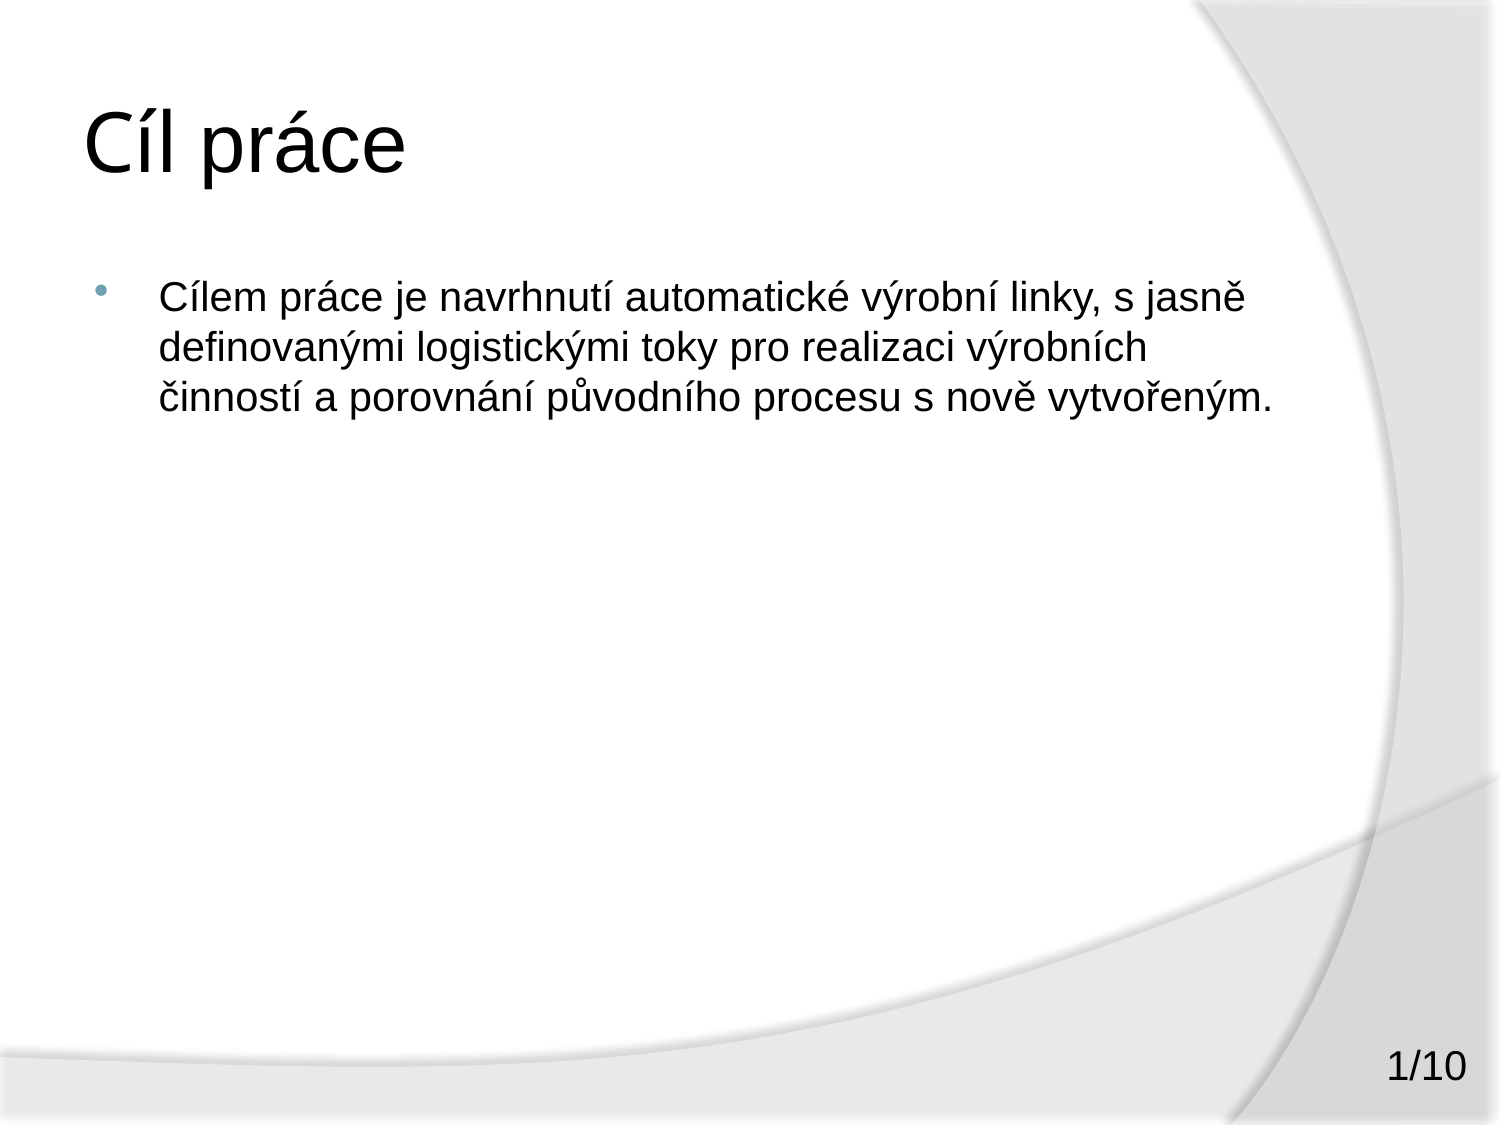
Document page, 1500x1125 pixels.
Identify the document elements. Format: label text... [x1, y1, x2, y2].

list Cílem práce je navrhnutí automatické výrobní linky, s jasně definovanými logistickými toky pro realizaci výrobních činností a porovnání původního procesu s nově vytvořeným. [75, 262, 1300, 1005]
title Cíl práce [75, 45, 1300, 233]
text_box 1/10 [1371, 1031, 1483, 1097]
